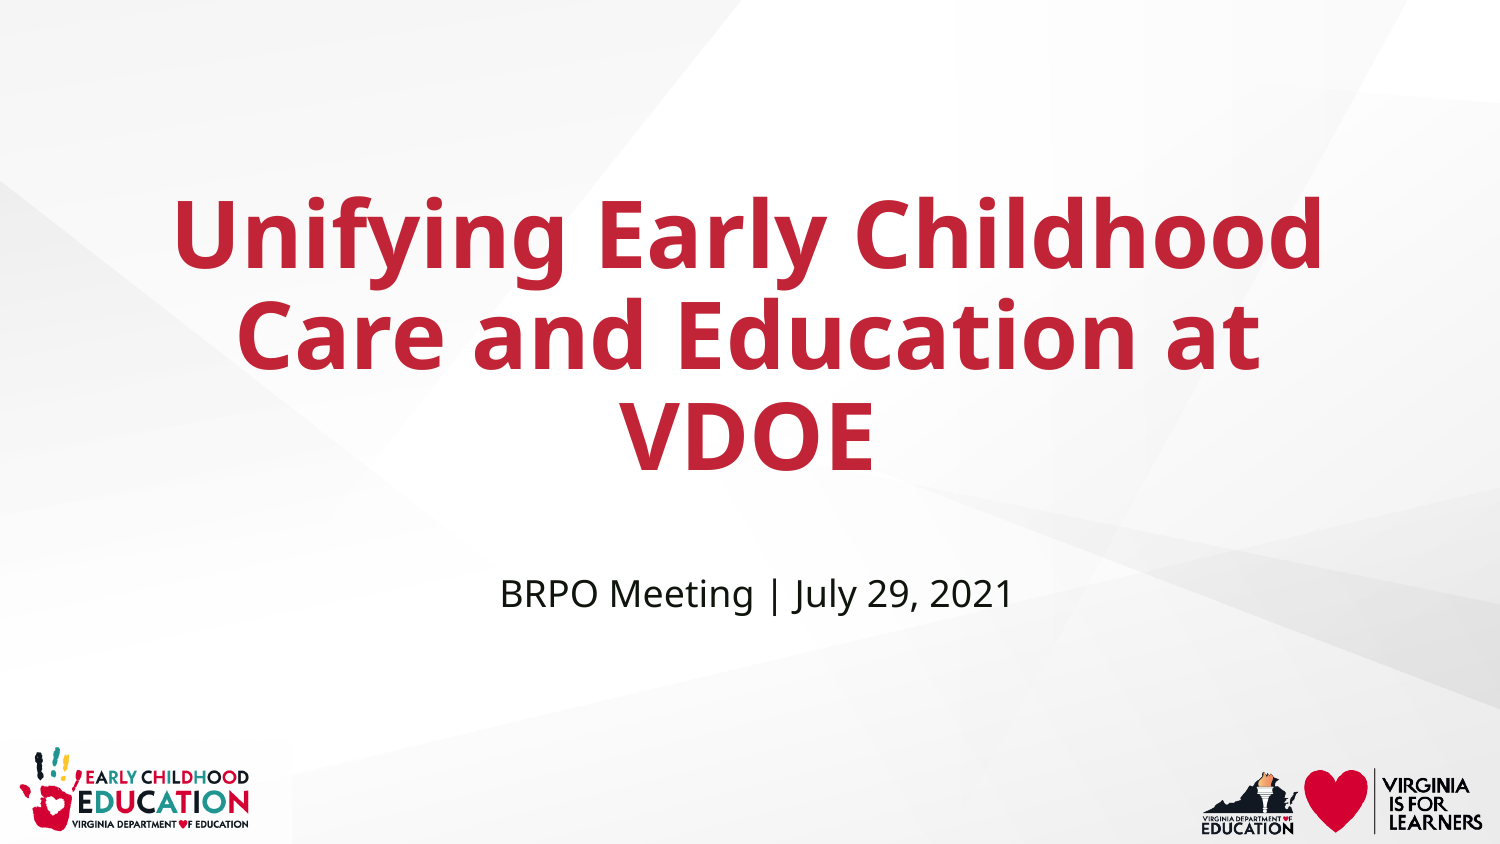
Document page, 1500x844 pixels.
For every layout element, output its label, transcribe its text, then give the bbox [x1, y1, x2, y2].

subtitle BRPO Meeting | July 29, 2021 [187, 507, 1313, 712]
picture [0, 0, 1500, 844]
title Unifying Early Childhood Care and Education at VDOE [106, 202, 1390, 497]
